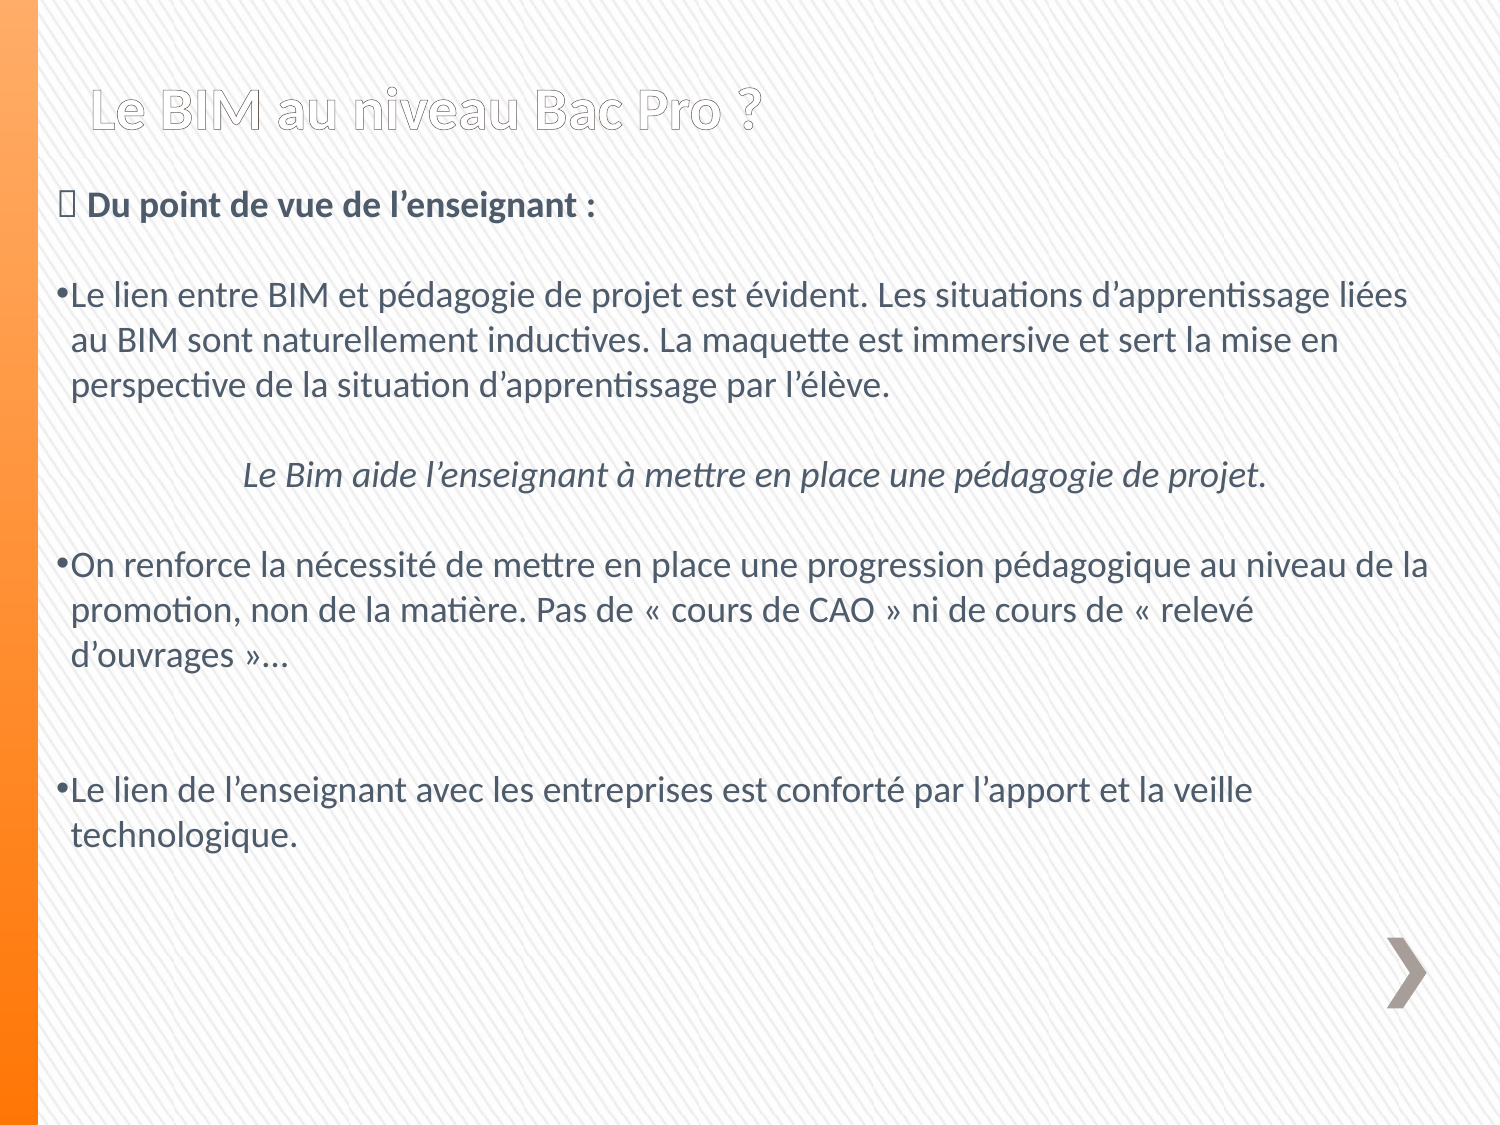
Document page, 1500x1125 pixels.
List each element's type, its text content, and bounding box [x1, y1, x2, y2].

title Le BIM au niveau Bac Pro ? [75, 45, 1425, 149]
text_box  Du point de vue de l’enseignant : Le lien entre BIM et pédagogie de projet est évident. Les situations d’apprentissage liées au BIM sont naturellement inductives. La maquette est immersive et sert la mise en perspective de la situation d’apprentissage par l’élève. Le Bim aide l’enseignant à mettre en place une pédagogie de projet. On renforce la nécessité de mettre en place une progression pédagogique au niveau de la promotion, non de la matière. Pas de « cours de CAO » ni de cours de « relevé d’ouvrages »… Le lien de l’enseignant avec les entreprises est conforté par l’apport et la veille technologique. [41, 172, 1471, 863]
